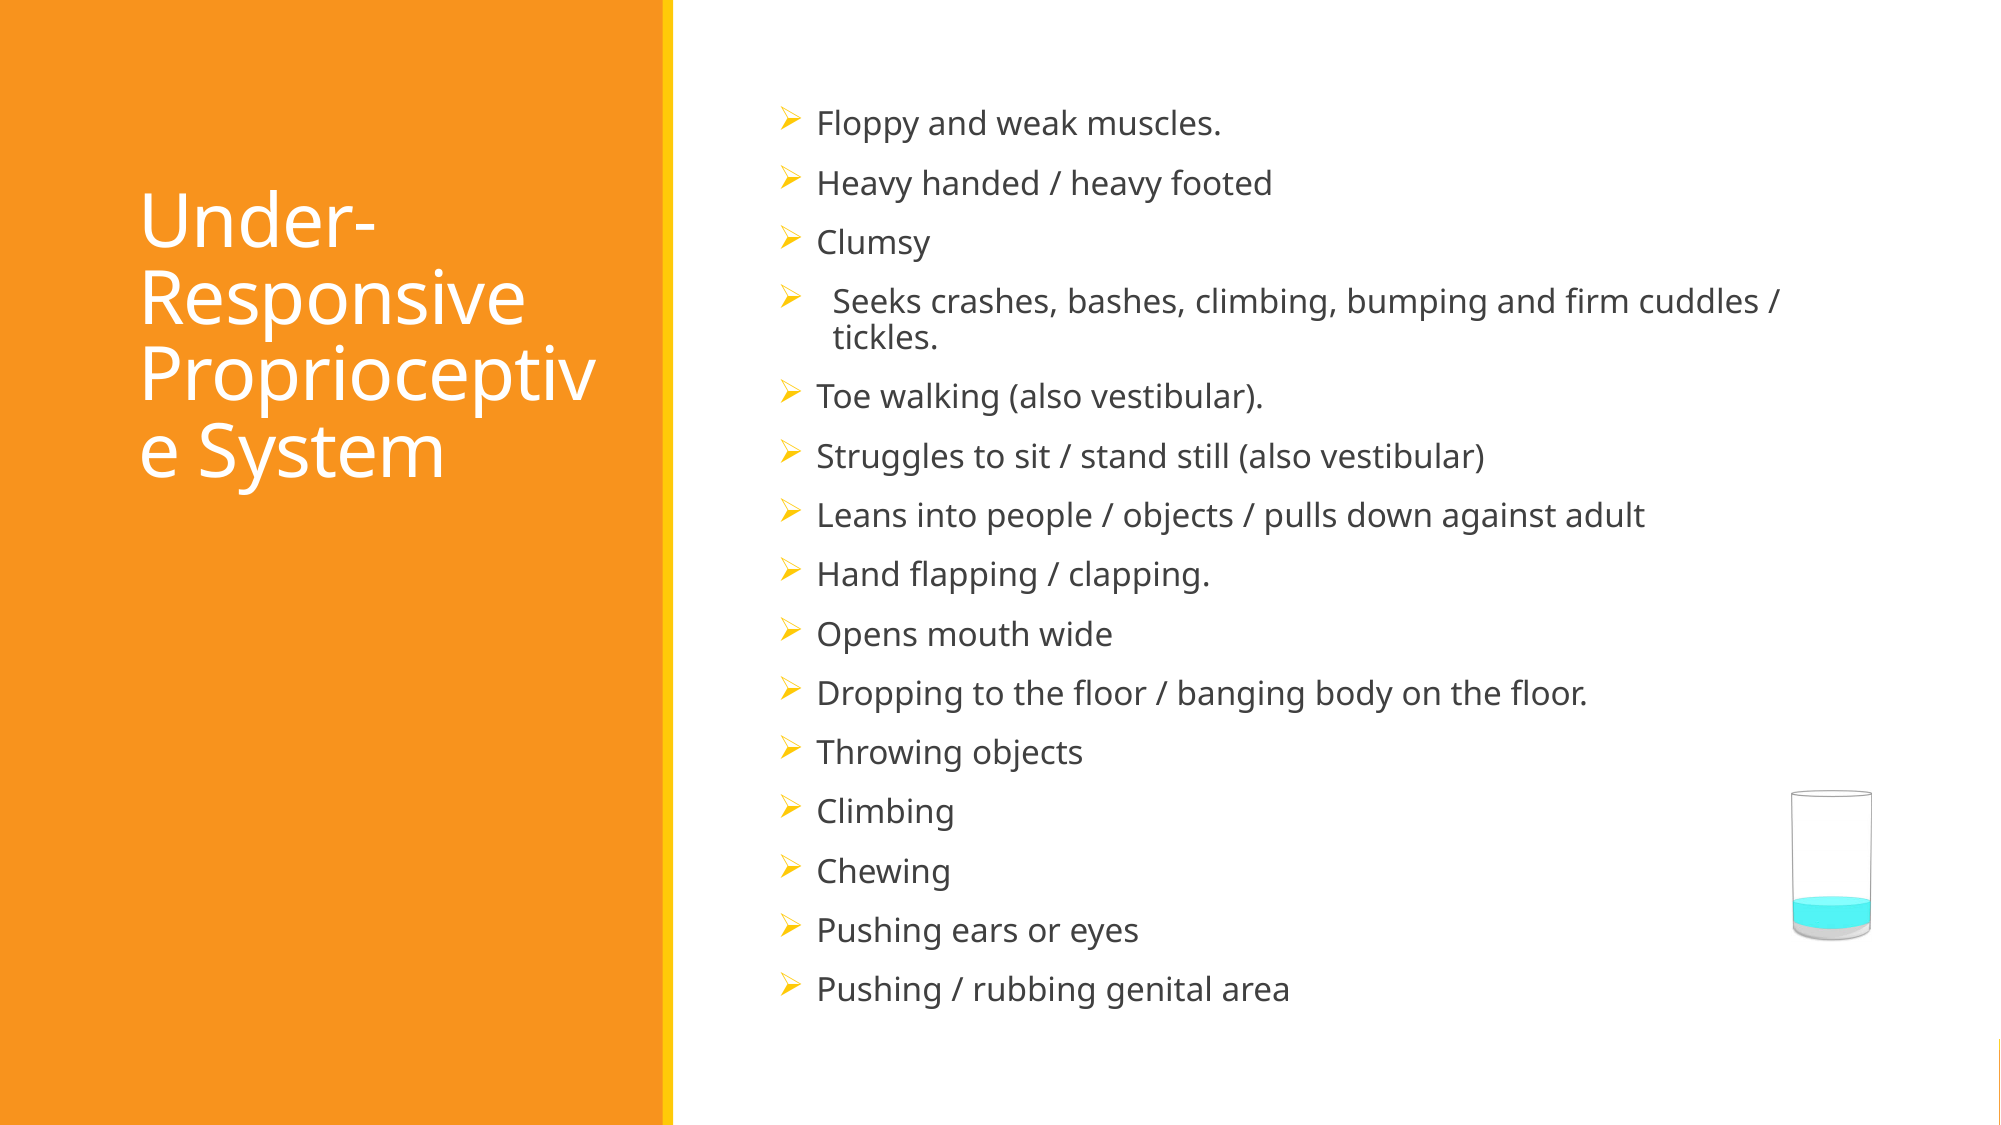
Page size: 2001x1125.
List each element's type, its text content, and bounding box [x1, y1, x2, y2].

picture [1791, 790, 1873, 943]
text_box [661, 0, 674, 1125]
title Under-Responsive Proprioceptive System [123, 70, 630, 609]
list Floppy and weak muscles. Heavy handed / heavy footed Clumsy Seeks crashes, bashes, climbing, bumping and firm cuddles / tickles. Toe walking (also vestibular). Struggles to sit / stand still (also vestibular) Leans into people / objects / pulls down against adult Hand flapping / clapping. Opens mouth wide Dropping to the floor / banging body on the floor. Throwing objects Climbing Chewing Pushing ears or eyes Pushing / rubbing genital area [777, 99, 1892, 1026]
text_box [0, 0, 661, 1125]
text_box [674, 0, 2000, 1125]
